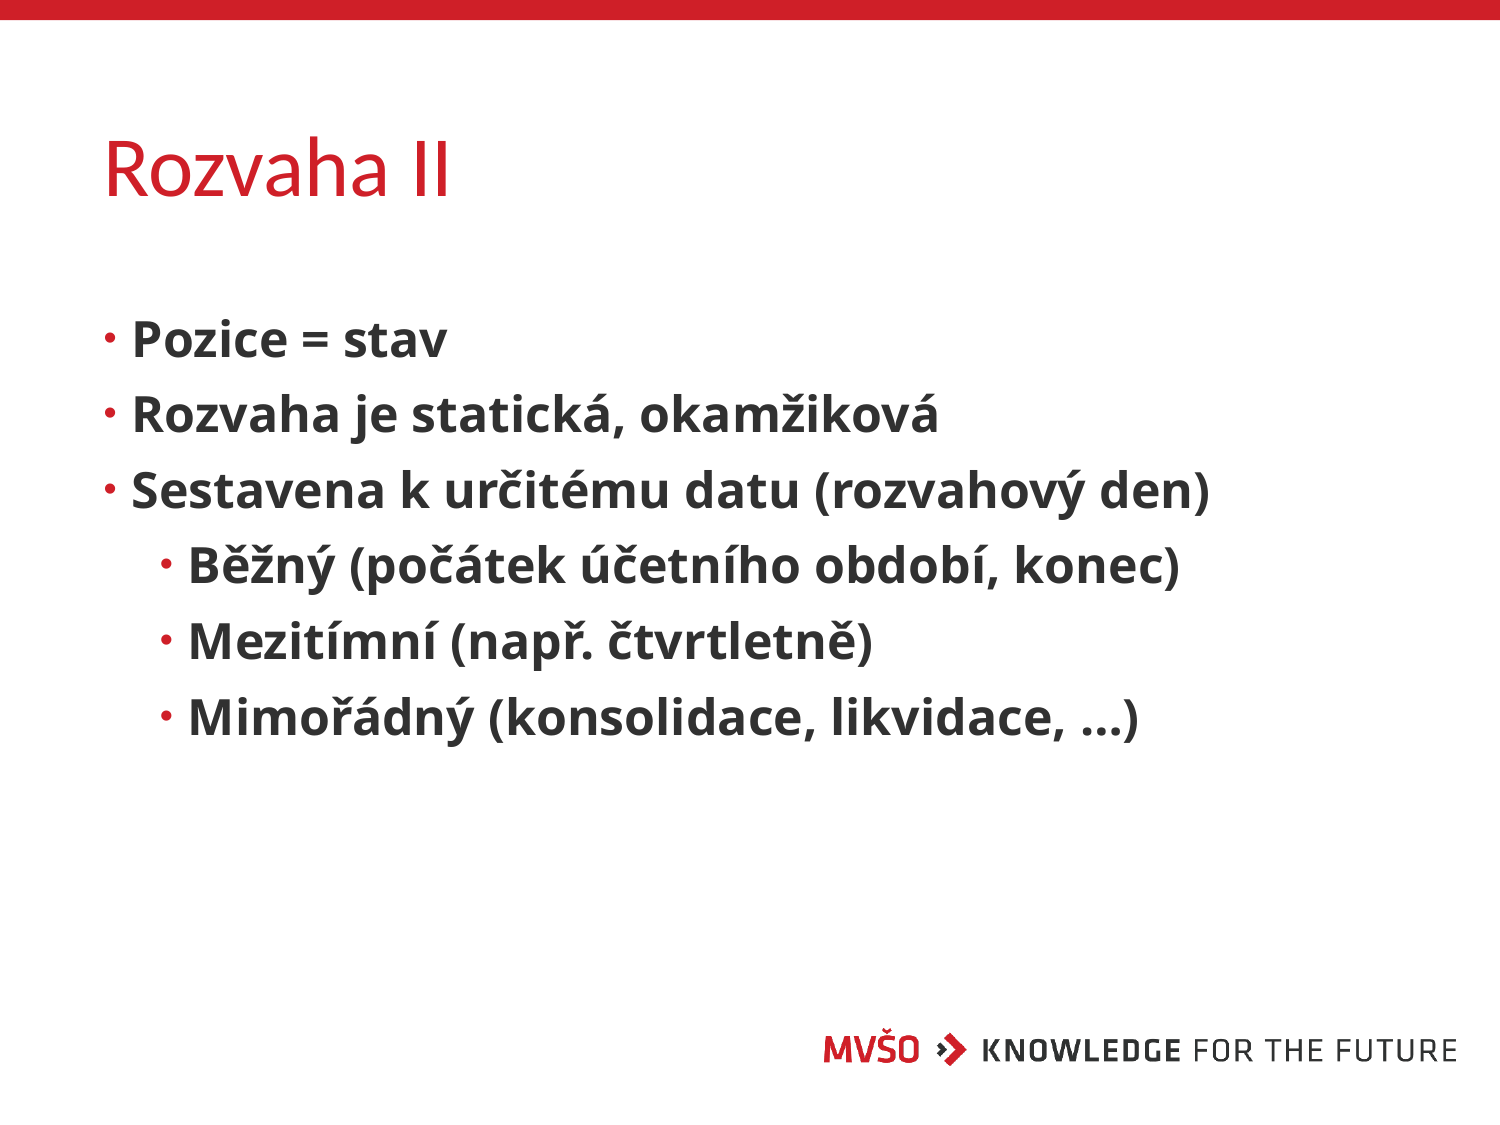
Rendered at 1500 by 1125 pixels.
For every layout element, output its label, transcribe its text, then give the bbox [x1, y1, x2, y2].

picture [824, 1028, 1456, 1066]
title Rozvaha II [88, 59, 1412, 278]
list Pozice = stav Rozvaha je statická, okamžiková Sestavena k určitému datu (rozvahový den) Běžný (počátek účetního období, konec) Mezitímní (např. čtvrtletně) Mimořádný (konsolidace, likvidace, …) [88, 299, 1412, 969]
